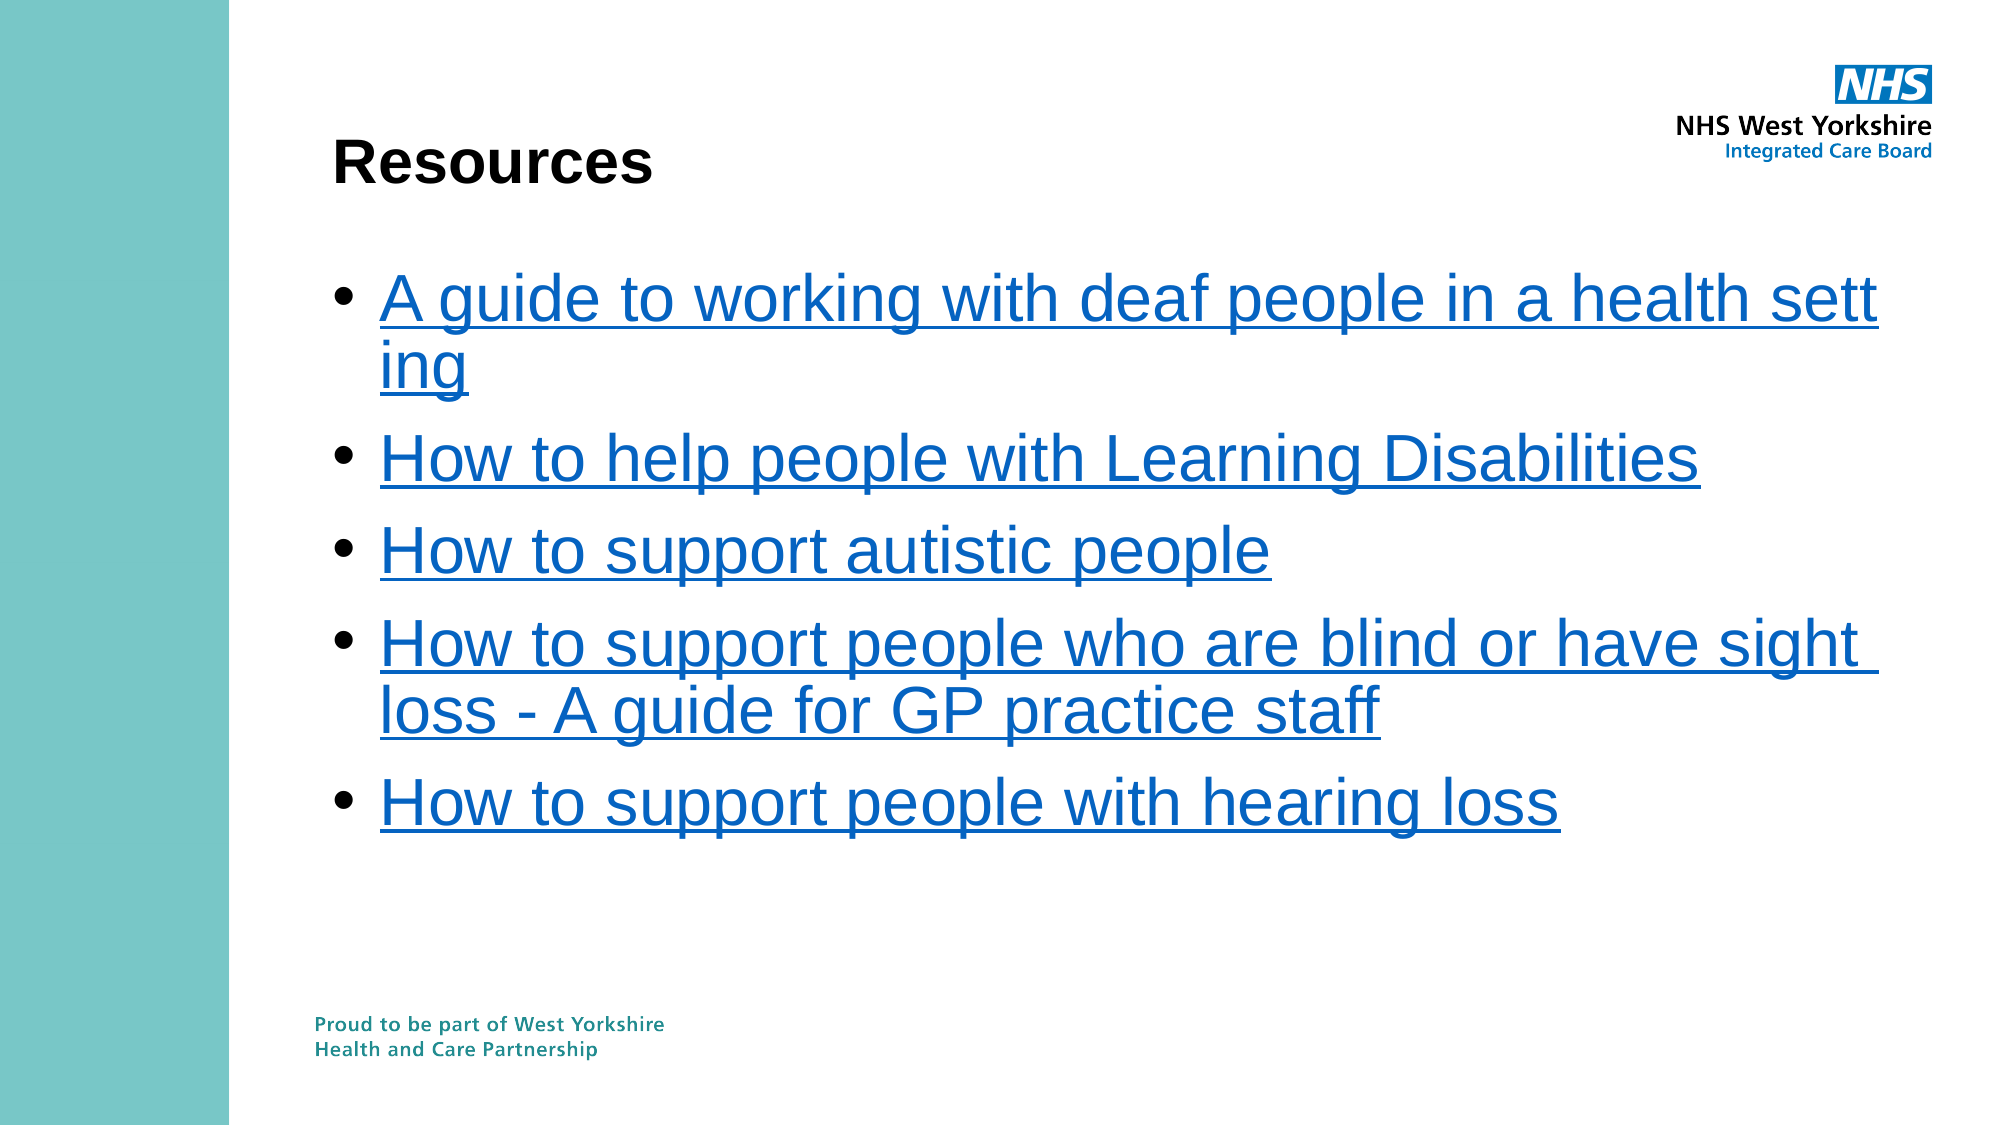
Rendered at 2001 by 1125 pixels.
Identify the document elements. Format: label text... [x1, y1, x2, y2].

title Resources [317, 121, 1593, 206]
list A guide to working with deaf people in a health setting How to help people with Learning Disabilities How to support autistic people How to support people who are blind or have sight loss - A guide for GP practice staff How to support people with hearing loss [317, 247, 1898, 905]
picture [0, 0, 2000, 1125]
